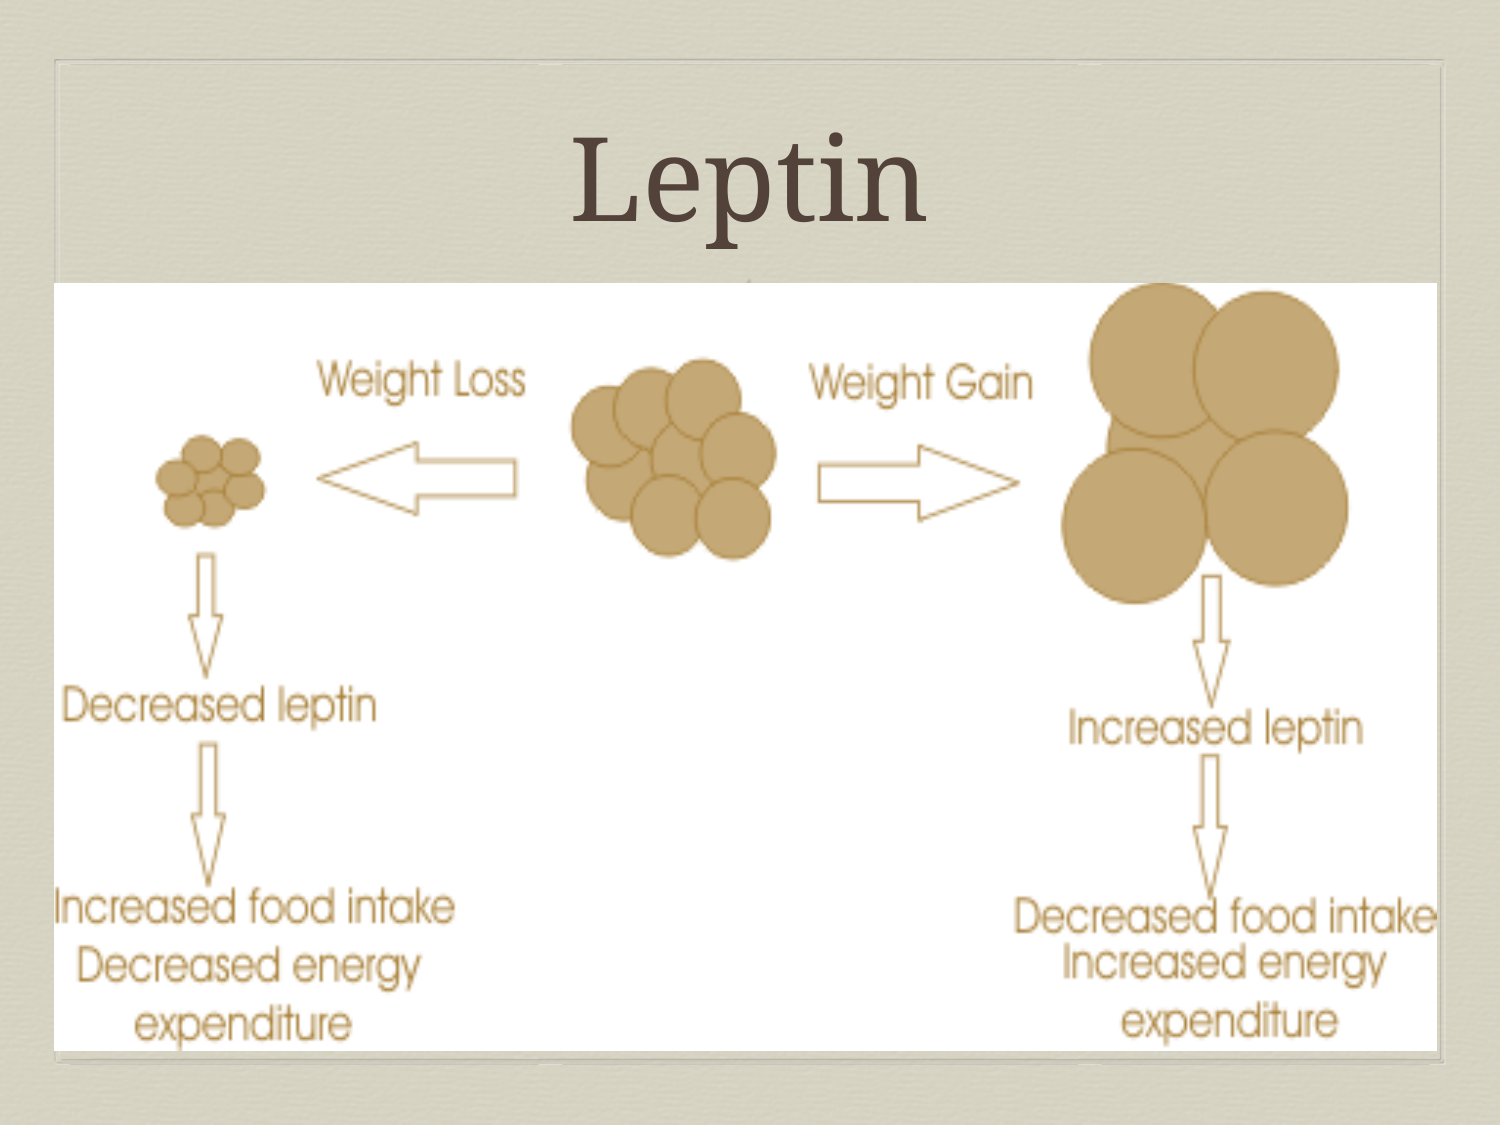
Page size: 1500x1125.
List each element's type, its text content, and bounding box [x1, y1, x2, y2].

picture [0, 0, 1500, 1125]
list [53, 264, 1437, 1070]
title Leptin [131, 62, 1369, 263]
